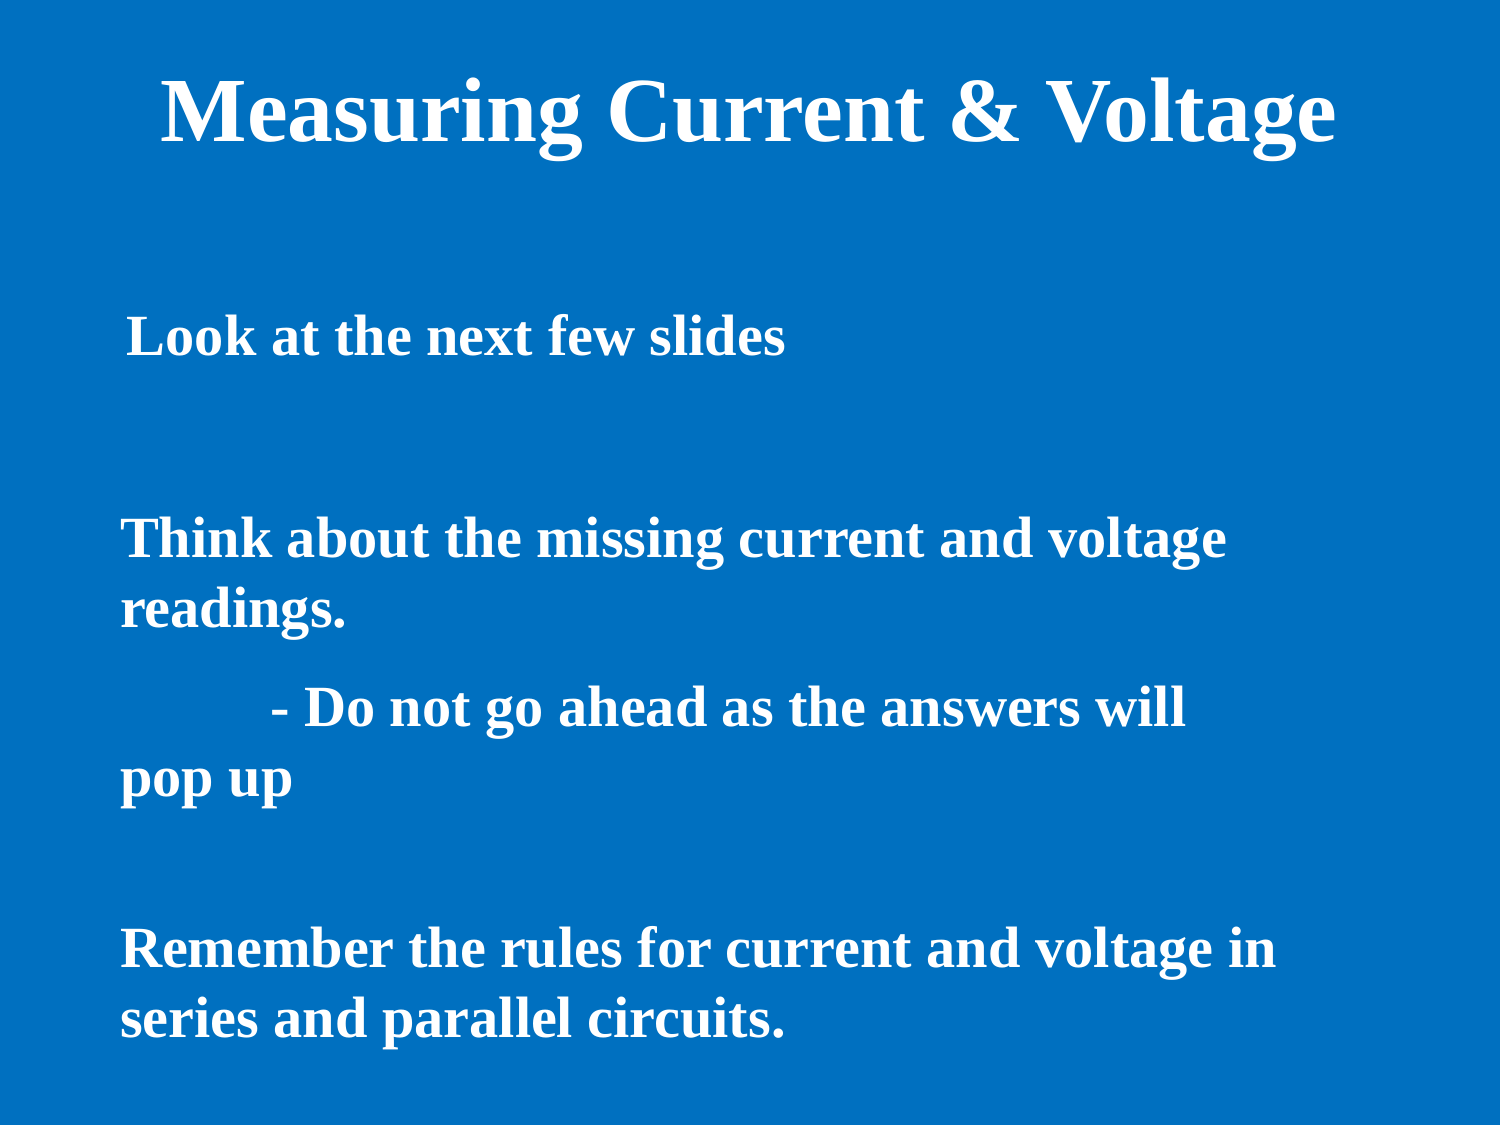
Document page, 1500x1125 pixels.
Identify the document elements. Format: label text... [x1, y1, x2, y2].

text_box Think about the missing current and voltage readings. - Do not go ahead as the answers will pop up [105, 491, 1387, 816]
text_box Look at the next few slides [112, 290, 1394, 375]
text_box Remember the rules for current and voltage in series and parallel circuits. [105, 901, 1387, 1057]
text_box Measuring Current & Voltage [0, 42, 1500, 167]
